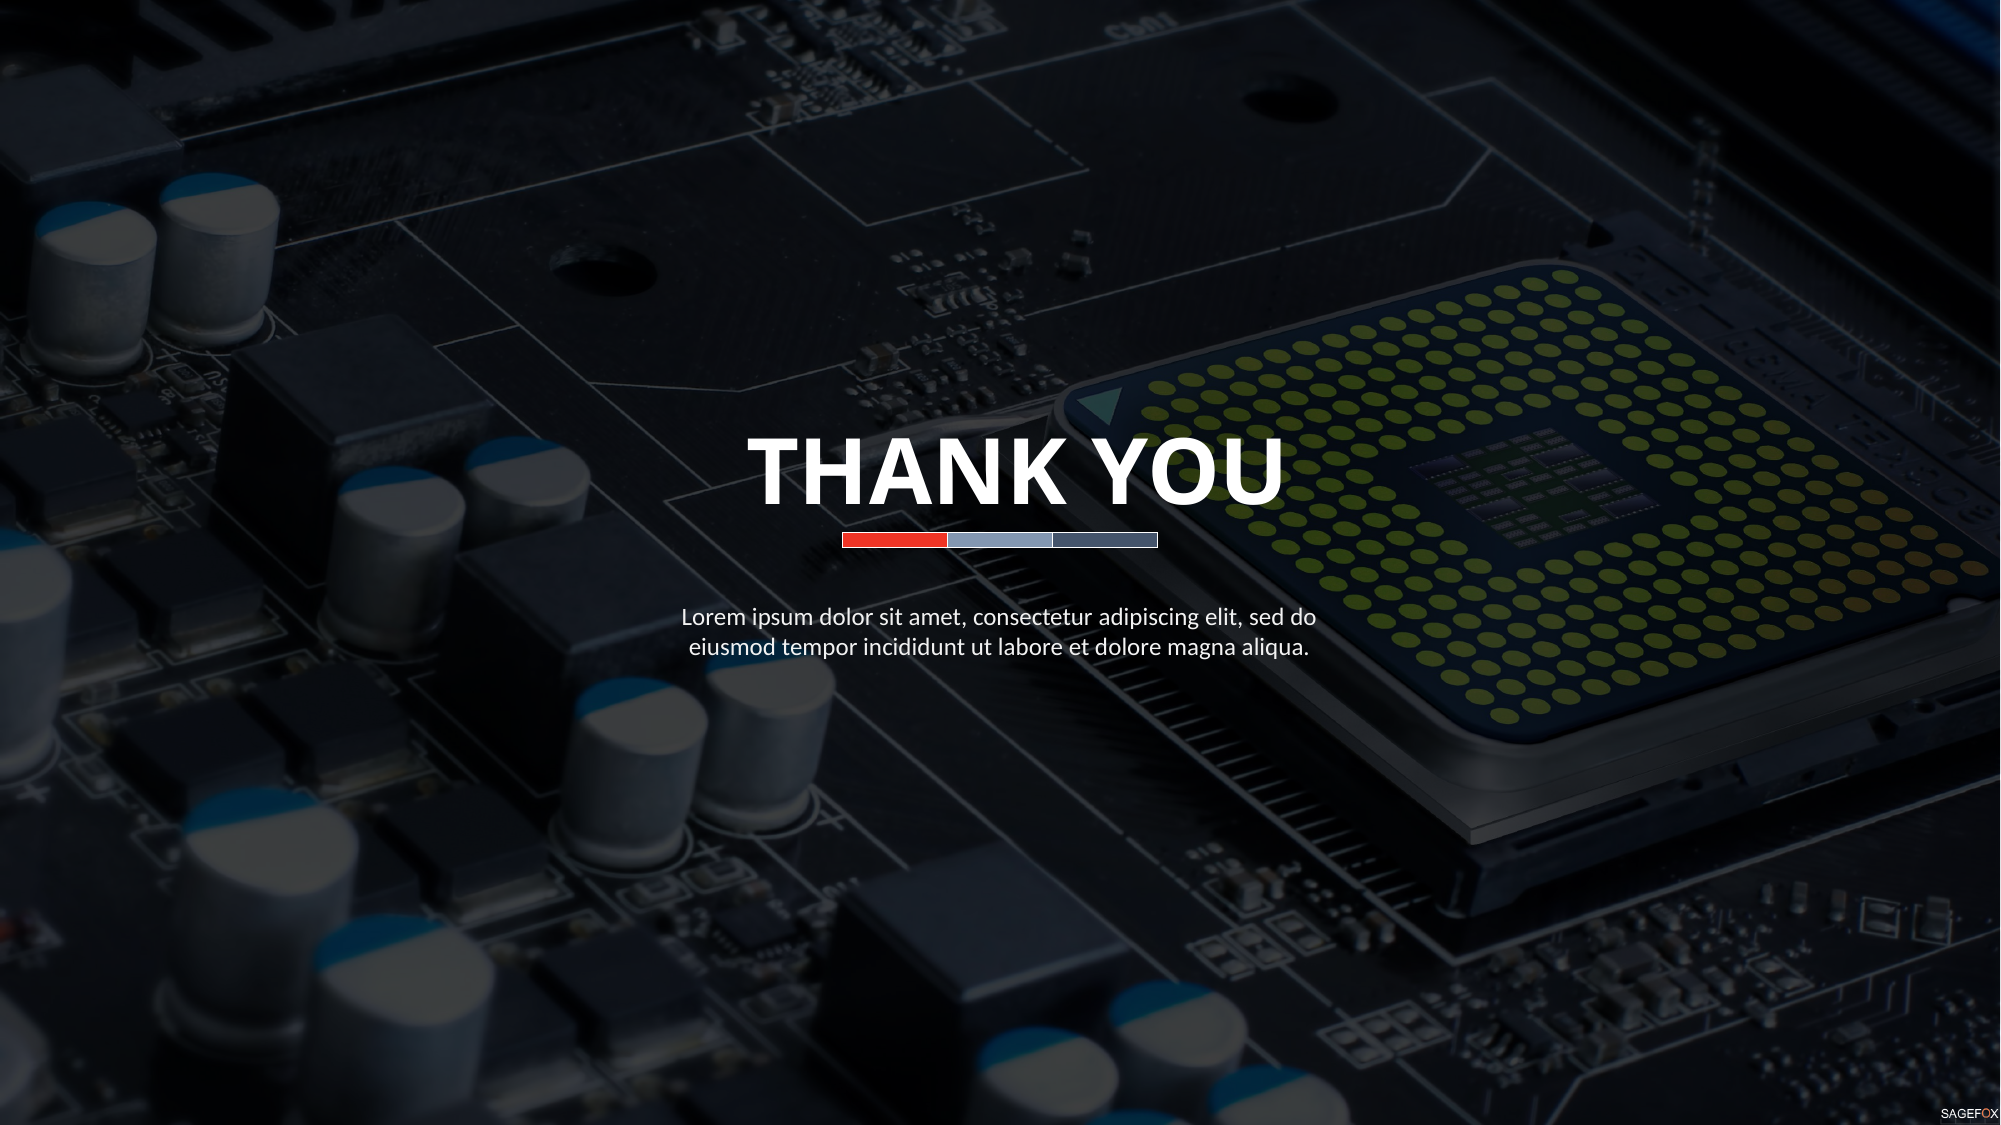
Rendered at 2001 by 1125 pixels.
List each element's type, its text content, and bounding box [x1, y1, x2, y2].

picture [0, 0, 2001, 1125]
text_box Lorem ipsum dolor sit amet, consectetur adipiscing elit, sed do eiusmod tempor incididunt ut labore et dolore magna aliqua. [660, 593, 1340, 668]
text_box THANK YOU [565, 405, 1470, 531]
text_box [842, 532, 1158, 548]
